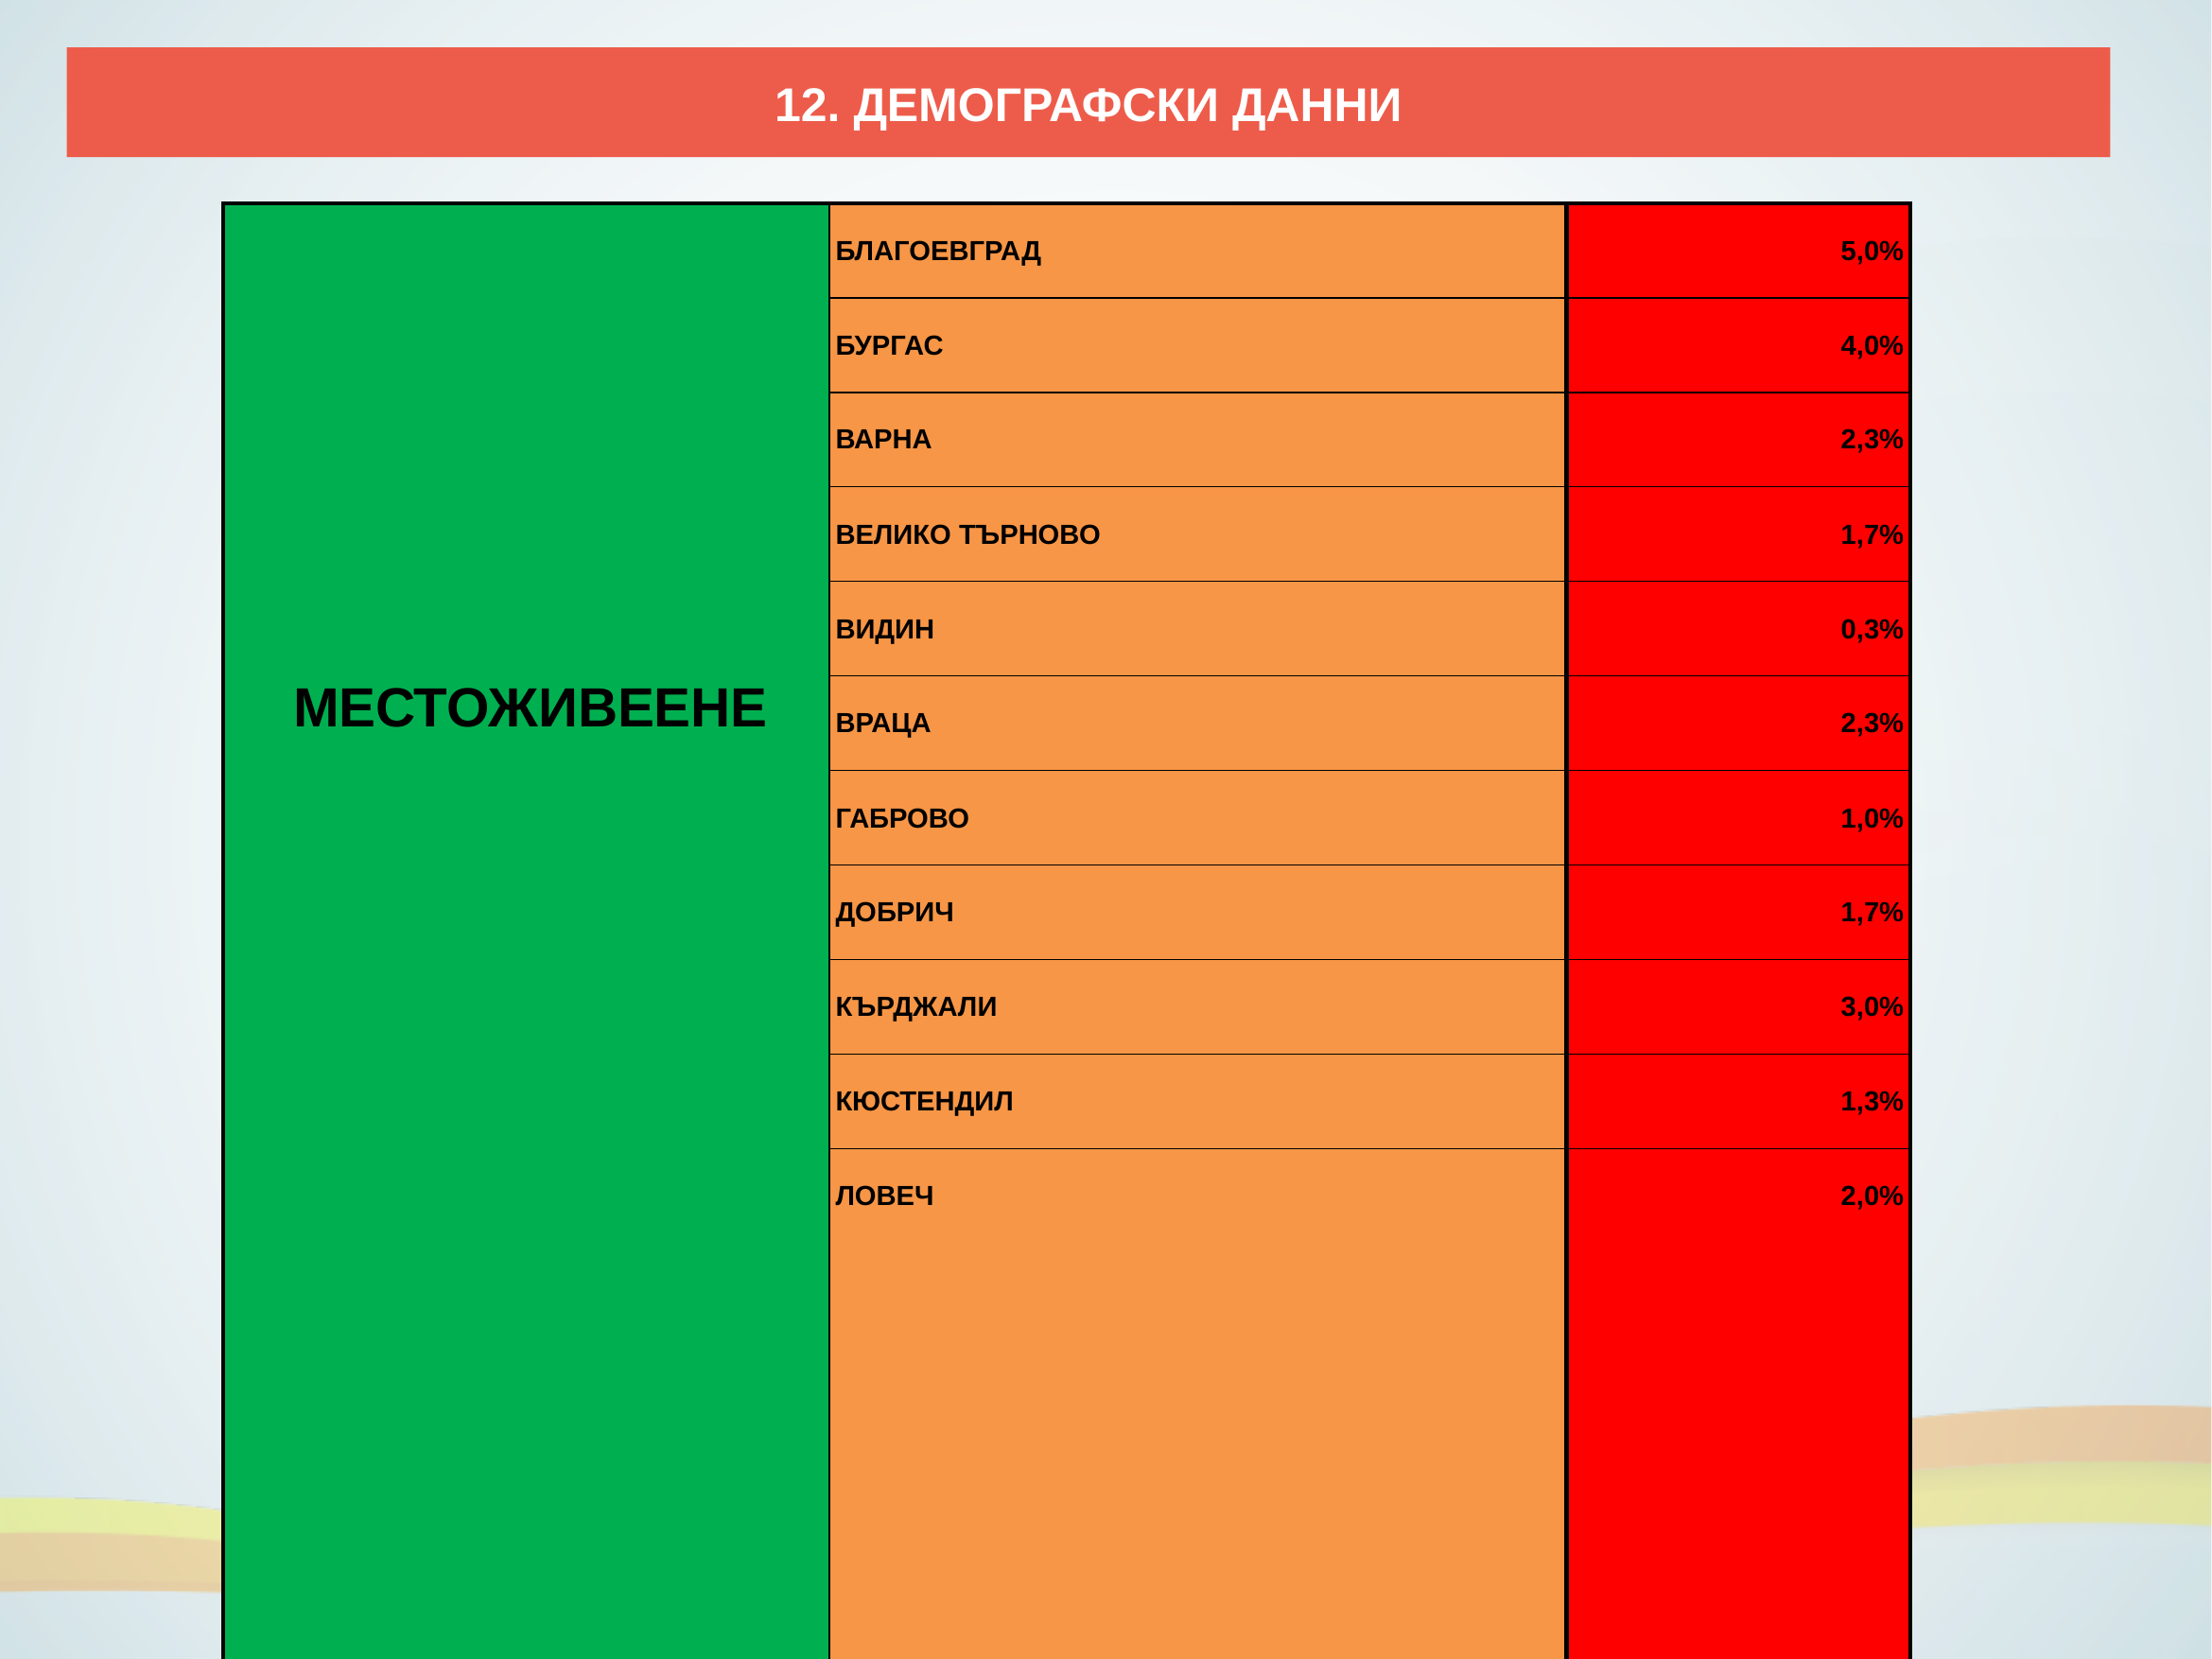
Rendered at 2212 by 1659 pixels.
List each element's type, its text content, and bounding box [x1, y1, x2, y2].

table_header БЛАГОЕВГРАД [830, 205, 1564, 297]
table_cell ВИДИН [830, 582, 1564, 675]
table_cell ВРАЦА [830, 676, 1564, 770]
table_cell КЪРДЖАЛИ [830, 960, 1564, 1054]
table_cell 1,0% [1569, 771, 1908, 864]
table_header 5,0% [1569, 205, 1908, 297]
picture [0, 0, 2212, 1659]
table_cell ВАРНА [830, 393, 1564, 486]
table_cell 1,7% [1569, 865, 1908, 959]
table_cell 1,3% [1569, 1055, 1908, 1148]
table_cell ГАБРОВО [830, 771, 1564, 864]
text_box 12. ДЕМОГРАФСКИ ДАННИ [66, 47, 2111, 158]
table_cell 4,0% [1569, 299, 1908, 392]
table_cell 3,0% [1569, 960, 1908, 1054]
table_cell ДОБРИЧ [830, 865, 1564, 959]
table_cell 2,3% [1569, 676, 1908, 770]
table_cell ВЕЛИКО ТЪРНОВО [830, 487, 1564, 581]
table_cell 2,3% [1569, 393, 1908, 486]
table_cell КЮСТЕНДИЛ [830, 1055, 1564, 1148]
table_header МЕСТОЖИВЕЕНЕ [225, 205, 828, 1659]
table_cell ЛОВЕЧ [830, 1149, 1564, 1659]
table_cell БУРГАС [830, 299, 1564, 392]
table_cell 2,0% [1569, 1149, 1908, 1659]
table_cell 0,3% [1569, 582, 1908, 675]
table_cell 1,7% [1569, 487, 1908, 581]
